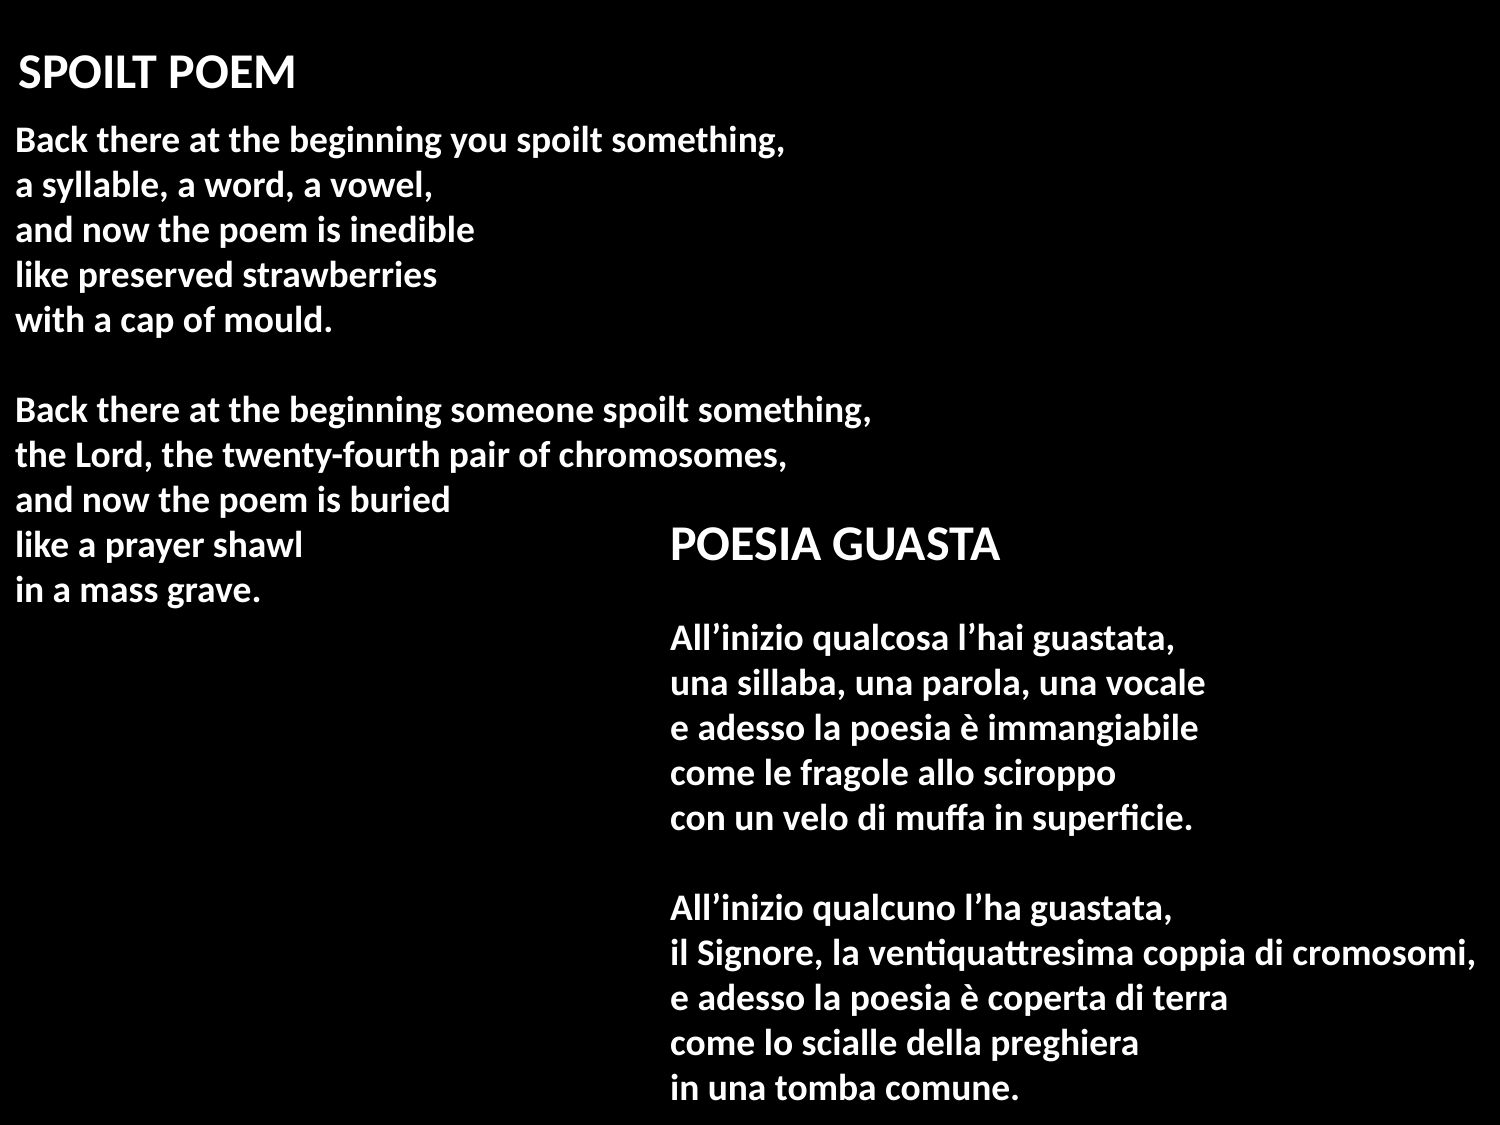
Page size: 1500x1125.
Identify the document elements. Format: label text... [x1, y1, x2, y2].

text_box SPOILT POEM [3, 30, 595, 106]
text_box Back there at the beginning you spoilt something, a syllable, a word, a vowel, and now the poem is inedible like preserved strawberries with a cap of mould. Back there at the beginning someone spoilt something, the Lord, the twenty-fourth pair of chromosomes, and now the poem is buried like a prayer shawl in a mass grave. [0, 107, 889, 618]
text_box All’inizio qualcosa l’hai guastata, una sillaba, una parola, una vocale e adesso la poesia è immangiabile come le fragole allo sciroppo con un velo di muffa in superficie. All’inizio qualcuno l’ha guastata, il Signore, la ventiquattresima coppia di cromosomi, e adesso la poesia è coperta di terra come lo scialle della preghiera in una tomba comune. [655, 605, 1500, 1115]
text_box POESIA GUASTA [889, 503, 1418, 579]
